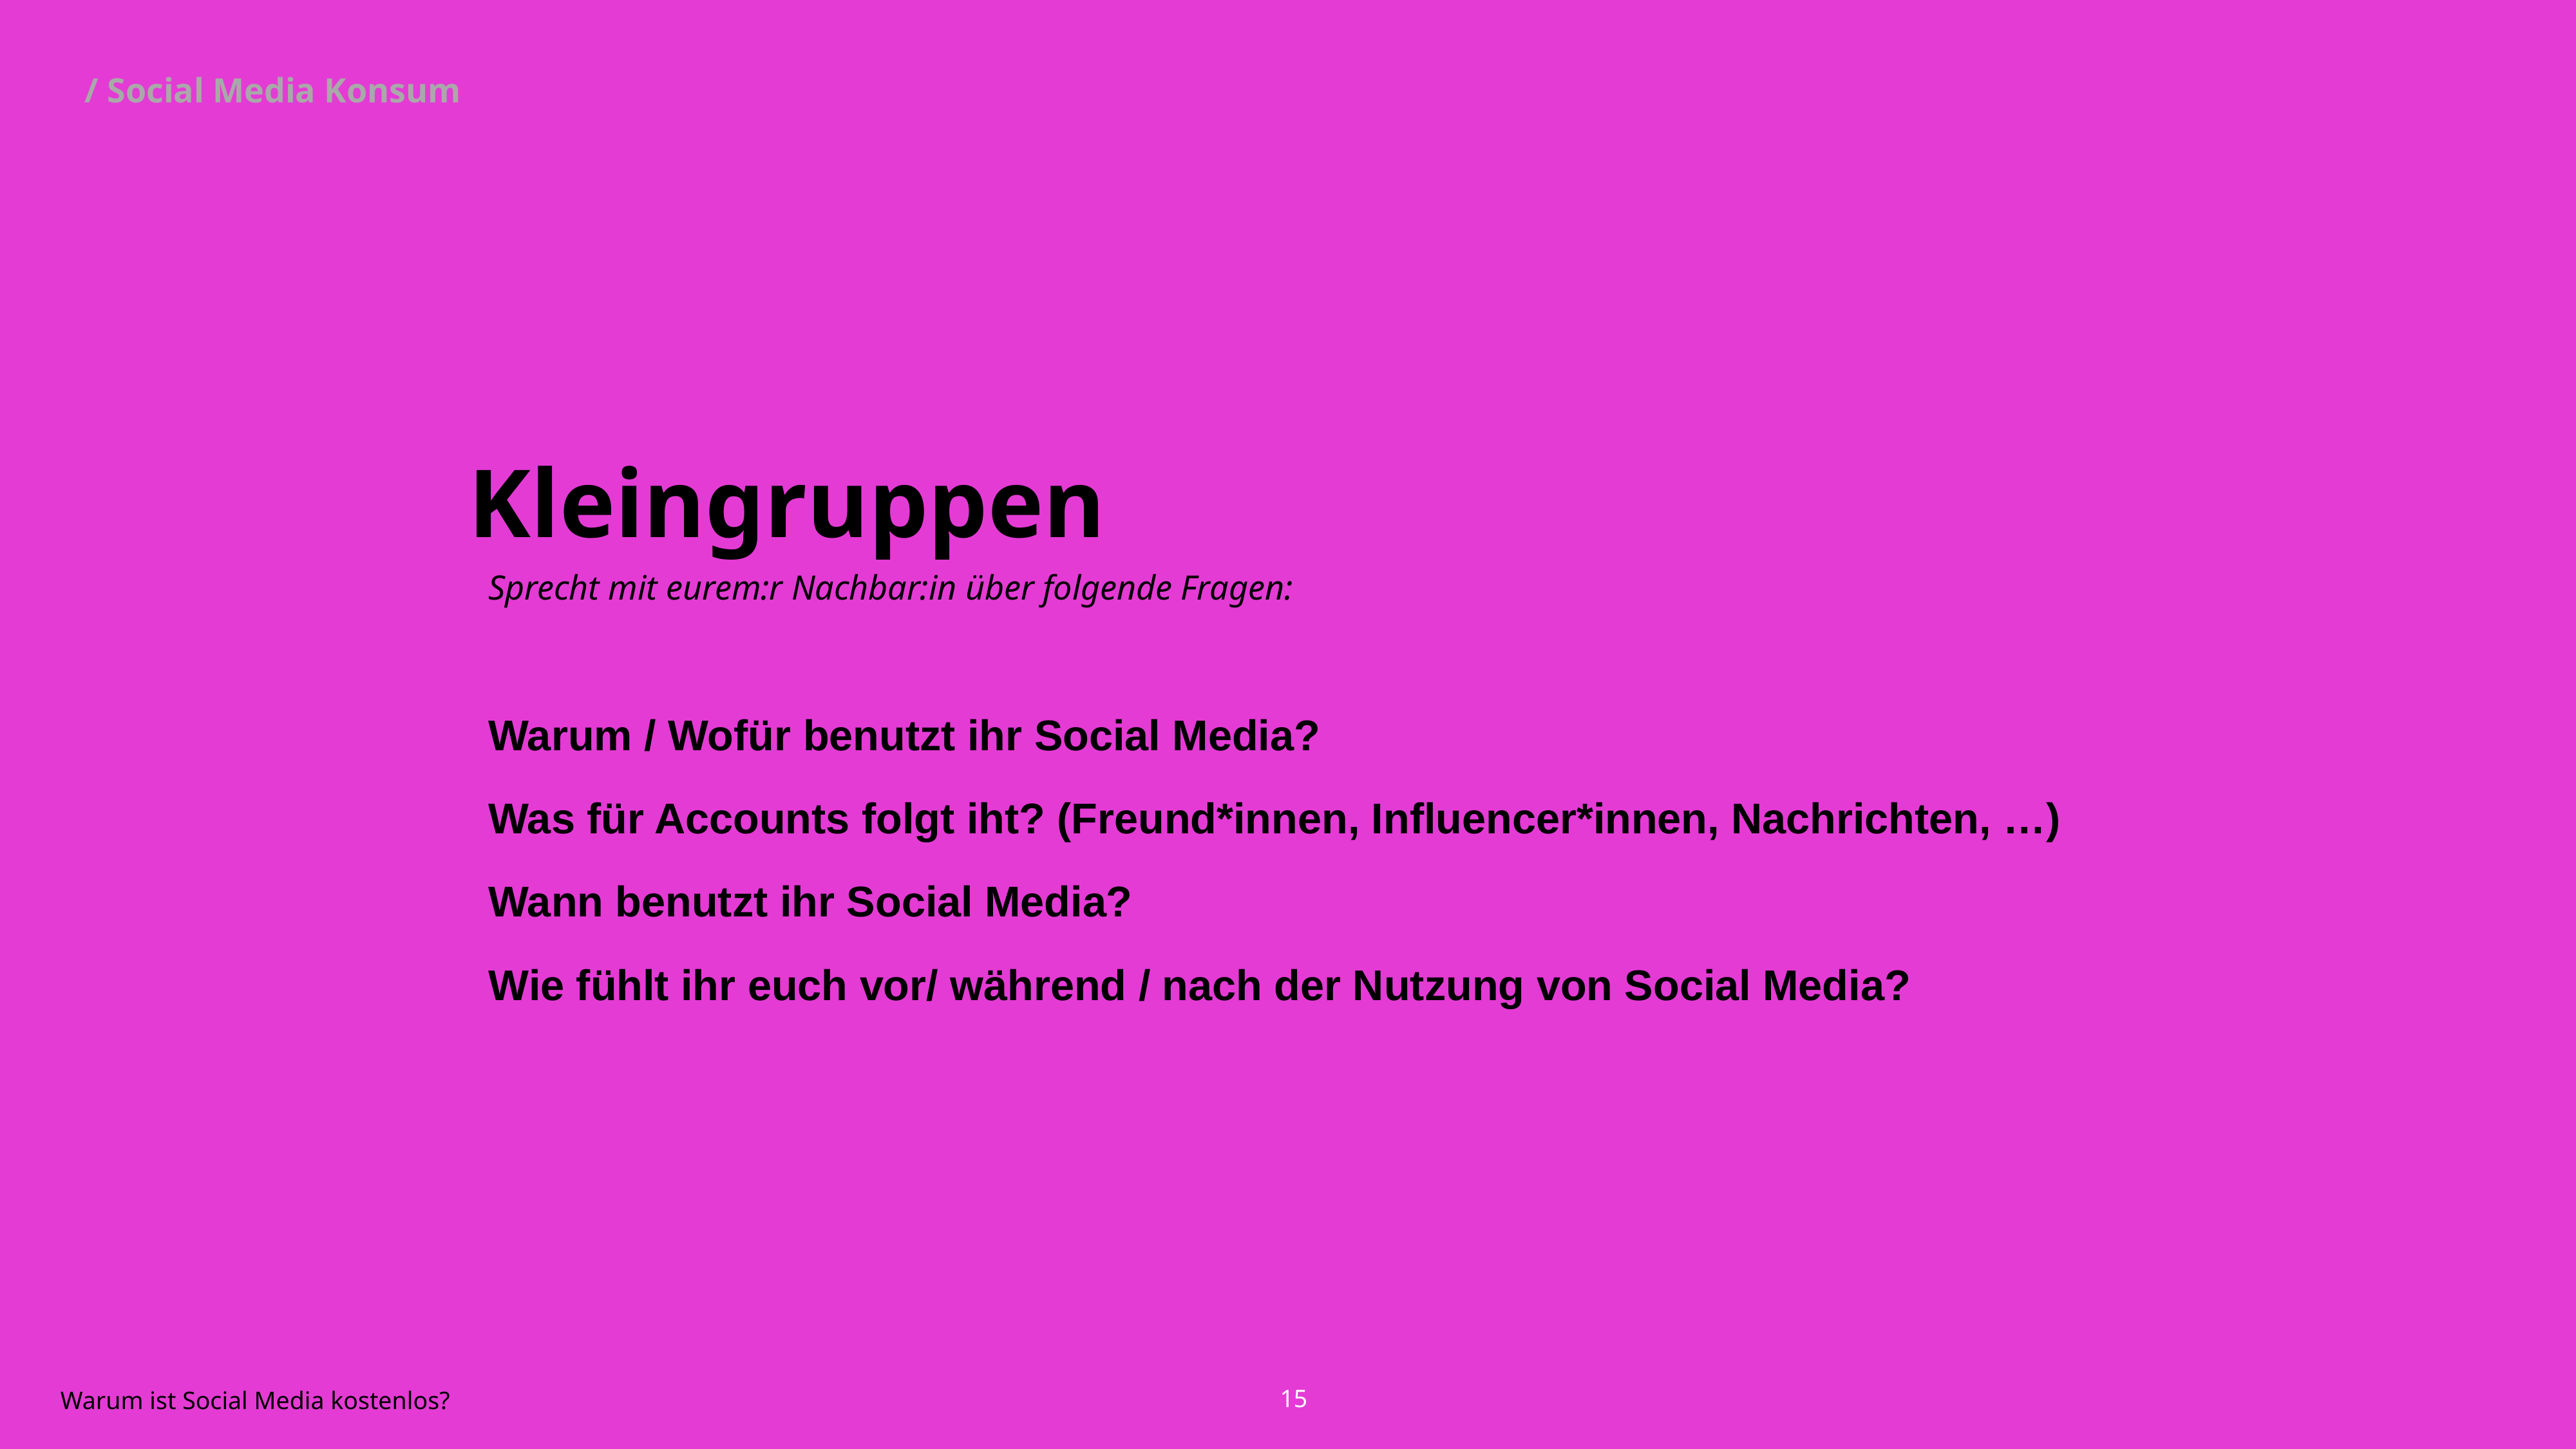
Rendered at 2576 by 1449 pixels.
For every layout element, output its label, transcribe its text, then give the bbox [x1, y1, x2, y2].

text_box Sprecht mit eurem:r Nachbar:in über folgende Fragen: [483, 565, 1787, 613]
text_box Warum ist Social Media kostenlos? [55, 1383, 456, 1420]
text_box / Social Media Konsum [79, 68, 467, 115]
text_box Kleingruppen [463, 451, 1111, 564]
slide_number 15 [1274, 1381, 1314, 1422]
text_box Warum / Wofür benutzt ihr Social Media? Was für Accounts folgt iht? (Freund*innen, Influencer*innen, Nachrichten, …) Wann benutzt ihr Social Media? Wie fühlt ihr euch vor/ während / nach der Nutzung von Social Media? [483, 688, 2095, 1014]
